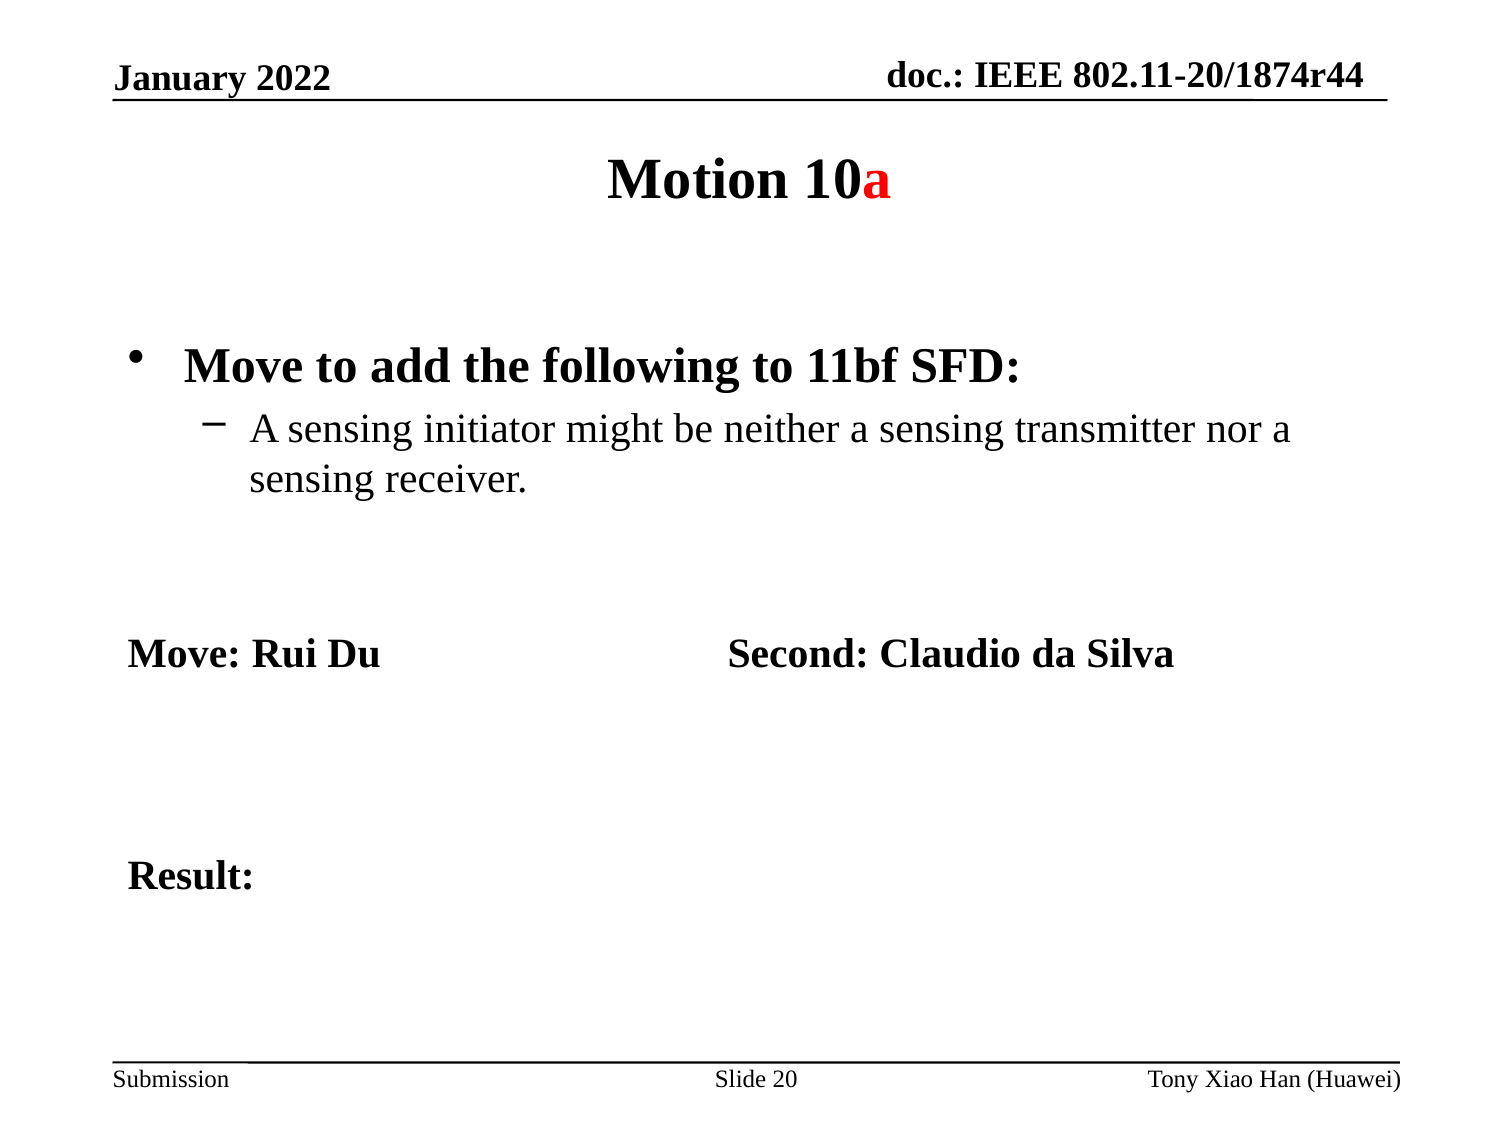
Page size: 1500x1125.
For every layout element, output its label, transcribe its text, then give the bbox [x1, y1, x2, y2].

slide_number Slide 20 [712, 1061, 800, 1093]
text_box Motion 10a [112, 87, 1388, 263]
text_box Move to add the following to 11bf SFD: A sensing initiator might be neither a sensing transmitter nor a sensing receiver. Move: Rui Du Second: Claudio da Silva Result: [112, 324, 1388, 1013]
footer Tony Xiao Han (Huawei) [999, 1061, 1402, 1093]
